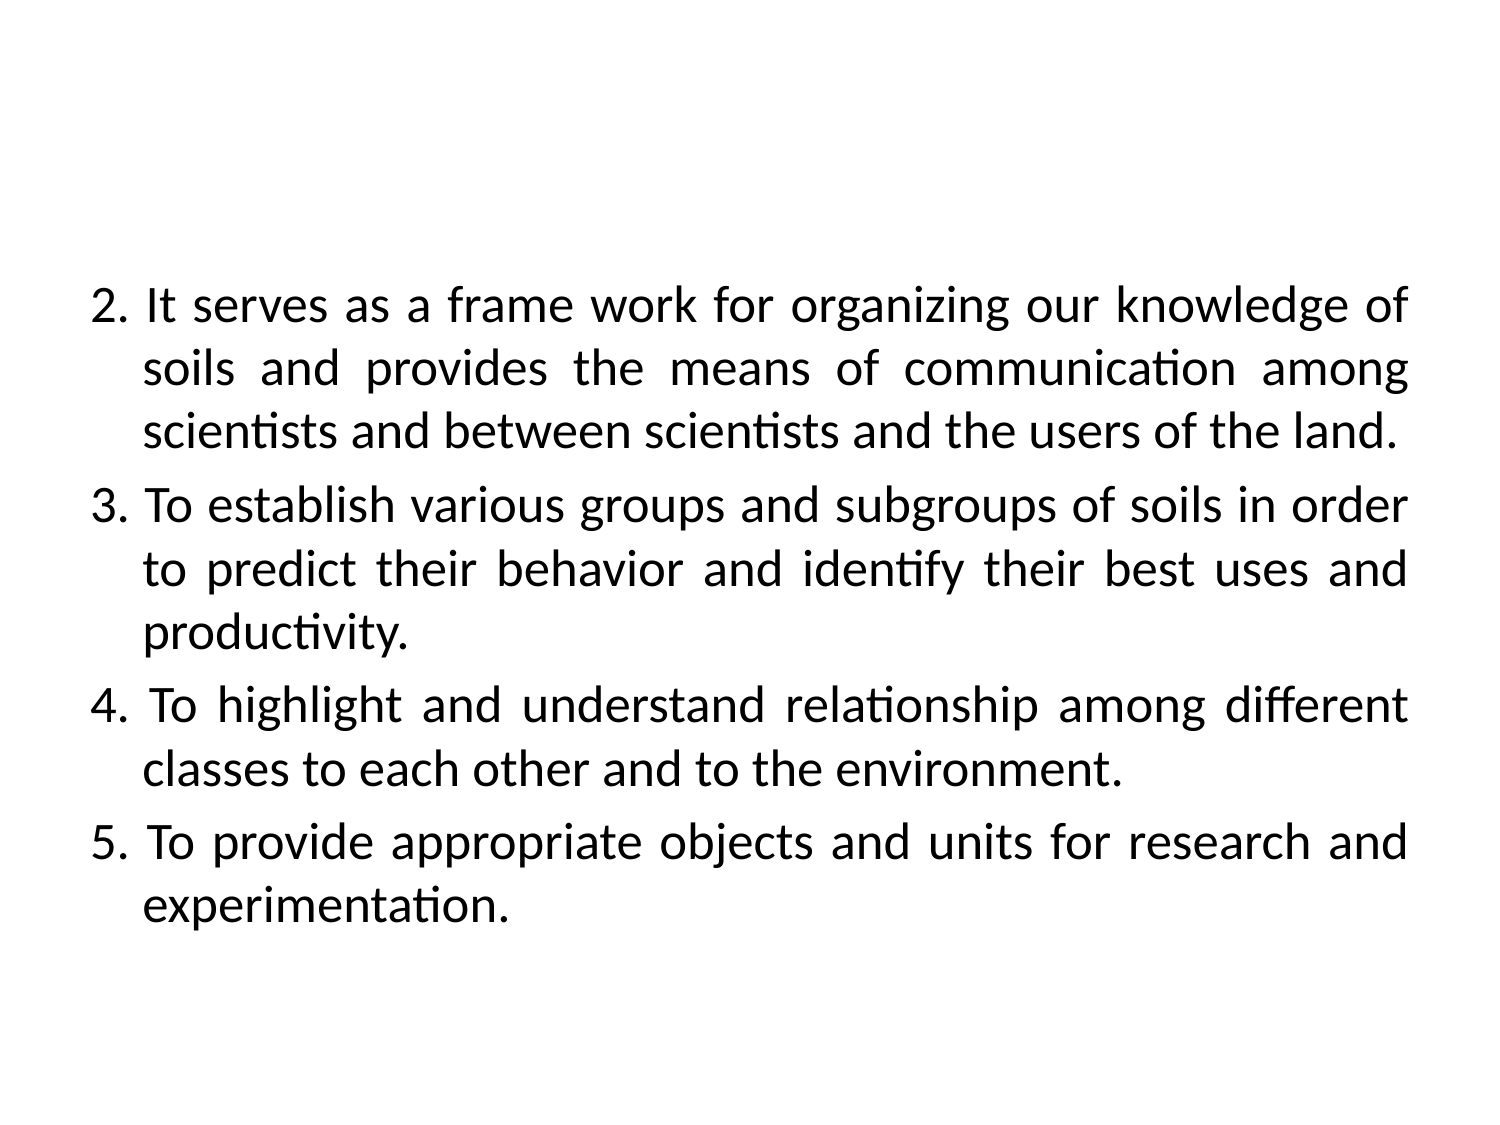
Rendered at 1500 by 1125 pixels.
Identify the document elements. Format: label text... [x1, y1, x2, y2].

list 2. It serves as a frame work for organizing our knowledge of soils and provides the means of communication among scientists and between scientists and the users of the land. 3. To establish various groups and subgroups of soils in order to predict their behavior and identify their best uses and productivity. 4. To highlight and understand relationship among different classes to each other and to the environment. 5. To provide appropriate objects and units for research and experimentation. [75, 262, 1425, 1005]
